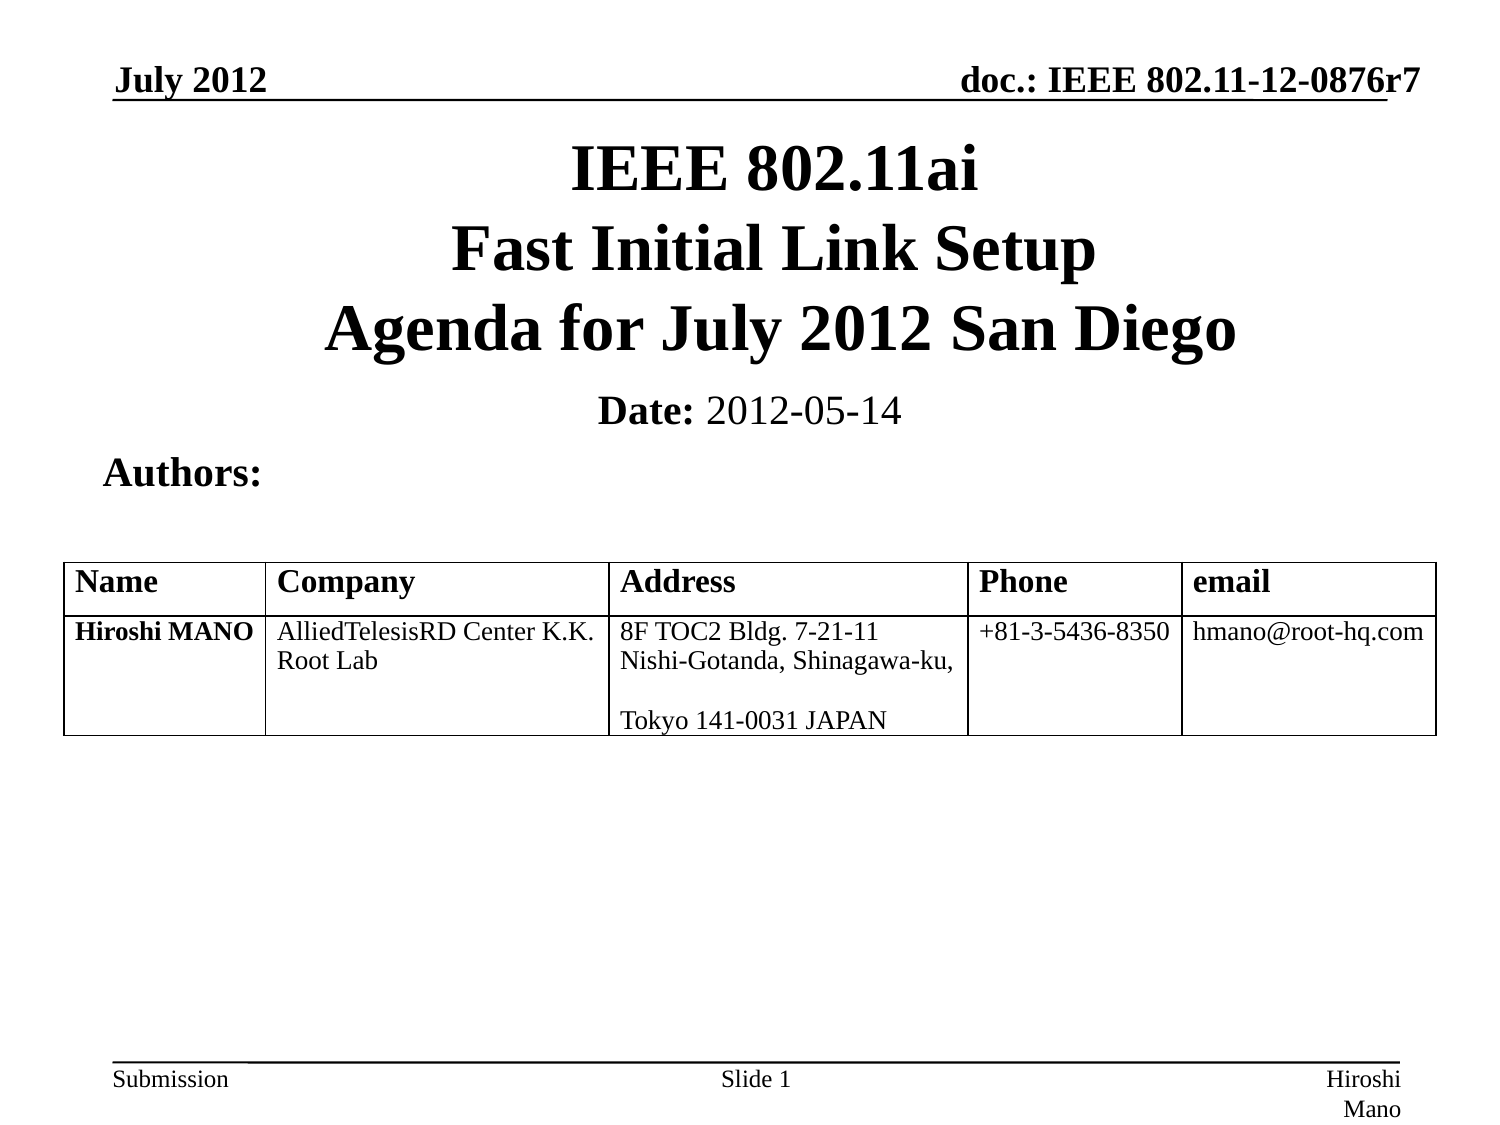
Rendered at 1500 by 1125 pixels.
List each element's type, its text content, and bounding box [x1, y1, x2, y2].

table_cell hmano@root-hq.com [1183, 617, 1435, 735]
table_header email [1183, 563, 1435, 615]
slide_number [114, 54, 342, 101]
table_cell 8F TOC2 Bldg. 7-21-11 Nishi-Gotanda, Shinagawa-ku, Tokyo 141-0031 JAPAN [610, 617, 967, 735]
table_header Phone [969, 563, 1181, 615]
title IEEE 802.11ai Fast Initial Link Setup Agenda for July 2012 San Diego [112, 137, 1438, 351]
table_header Address [610, 563, 967, 615]
slide_number Slide 1 [712, 1061, 800, 1093]
table_cell +81-3-5436-8350 [969, 617, 1181, 735]
table_cell AlliedTelesisRD Center K.K. Root Lab [266, 617, 608, 735]
list Date: 2012-05-14 [112, 374, 1388, 438]
table_cell Hiroshi MANO [65, 617, 265, 735]
footer Hiroshi Mano (ATRD, Root, Lab) [1324, 1061, 1402, 1093]
table_header Name [65, 563, 265, 615]
table_header Company [266, 563, 608, 615]
text_box Authors: [87, 437, 325, 500]
